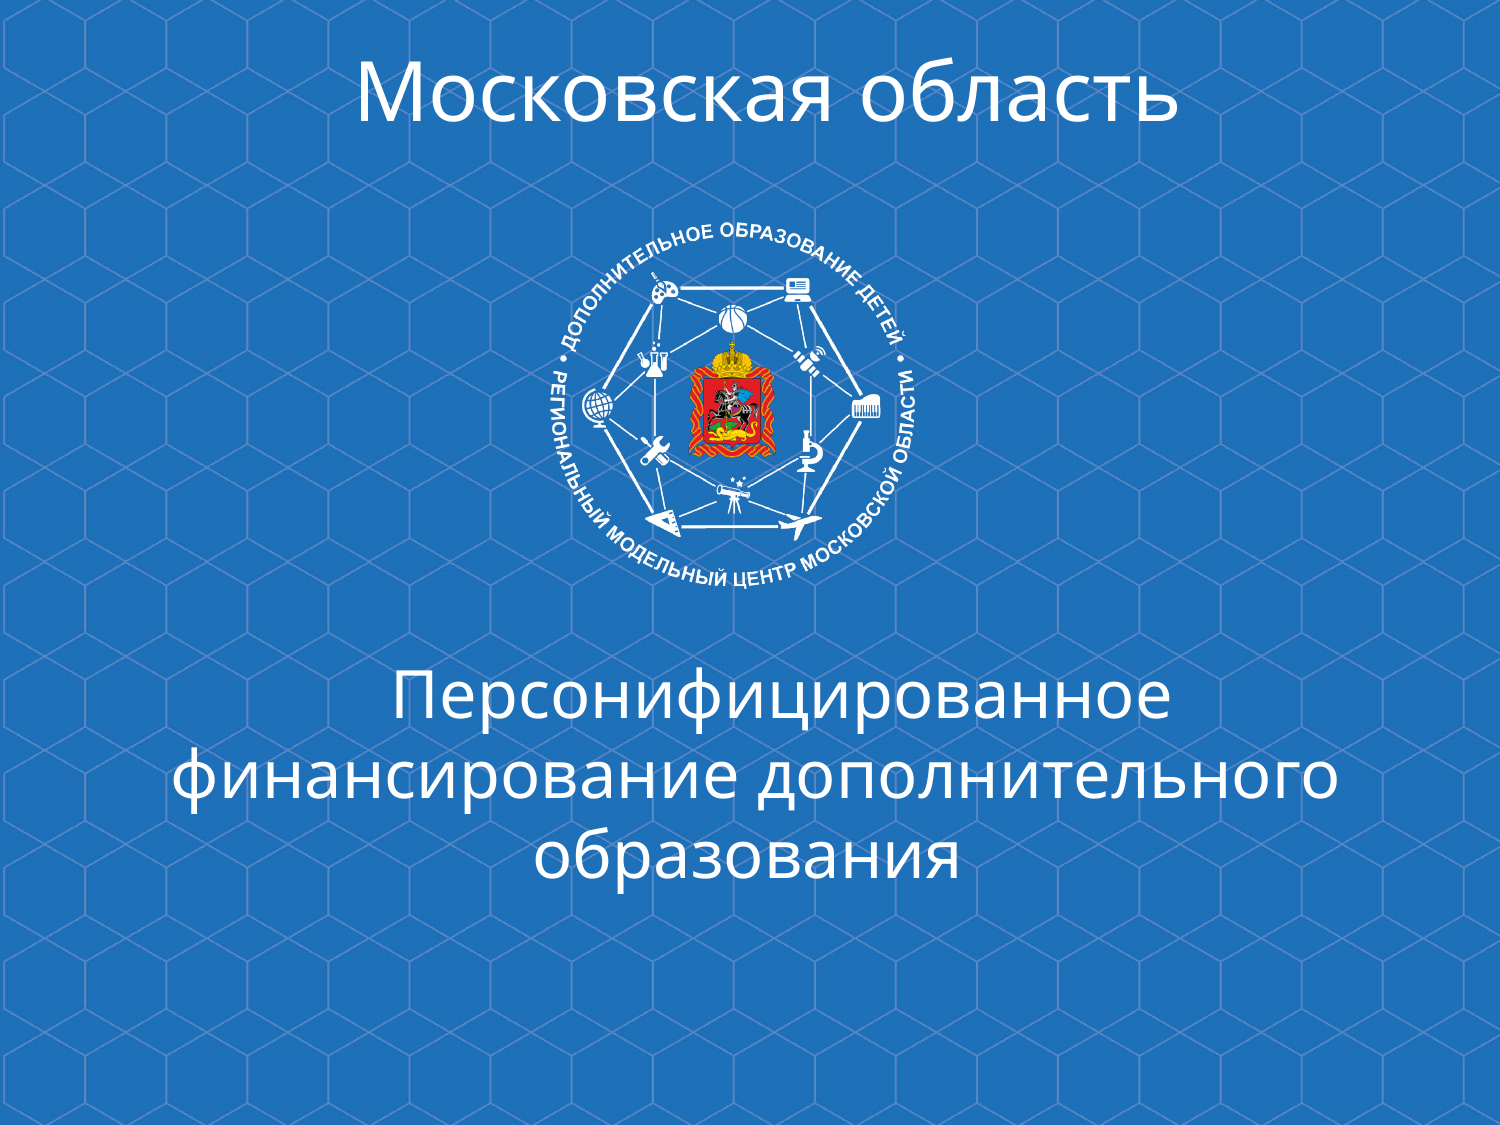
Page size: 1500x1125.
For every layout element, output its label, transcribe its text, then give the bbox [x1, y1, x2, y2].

subtitle Персонифицированное финансирование дополнительного образования [135, 644, 1378, 1059]
picture [0, 0, 1500, 1125]
title Московская область [229, 23, 1306, 153]
text_box [538, 532, 546, 592]
